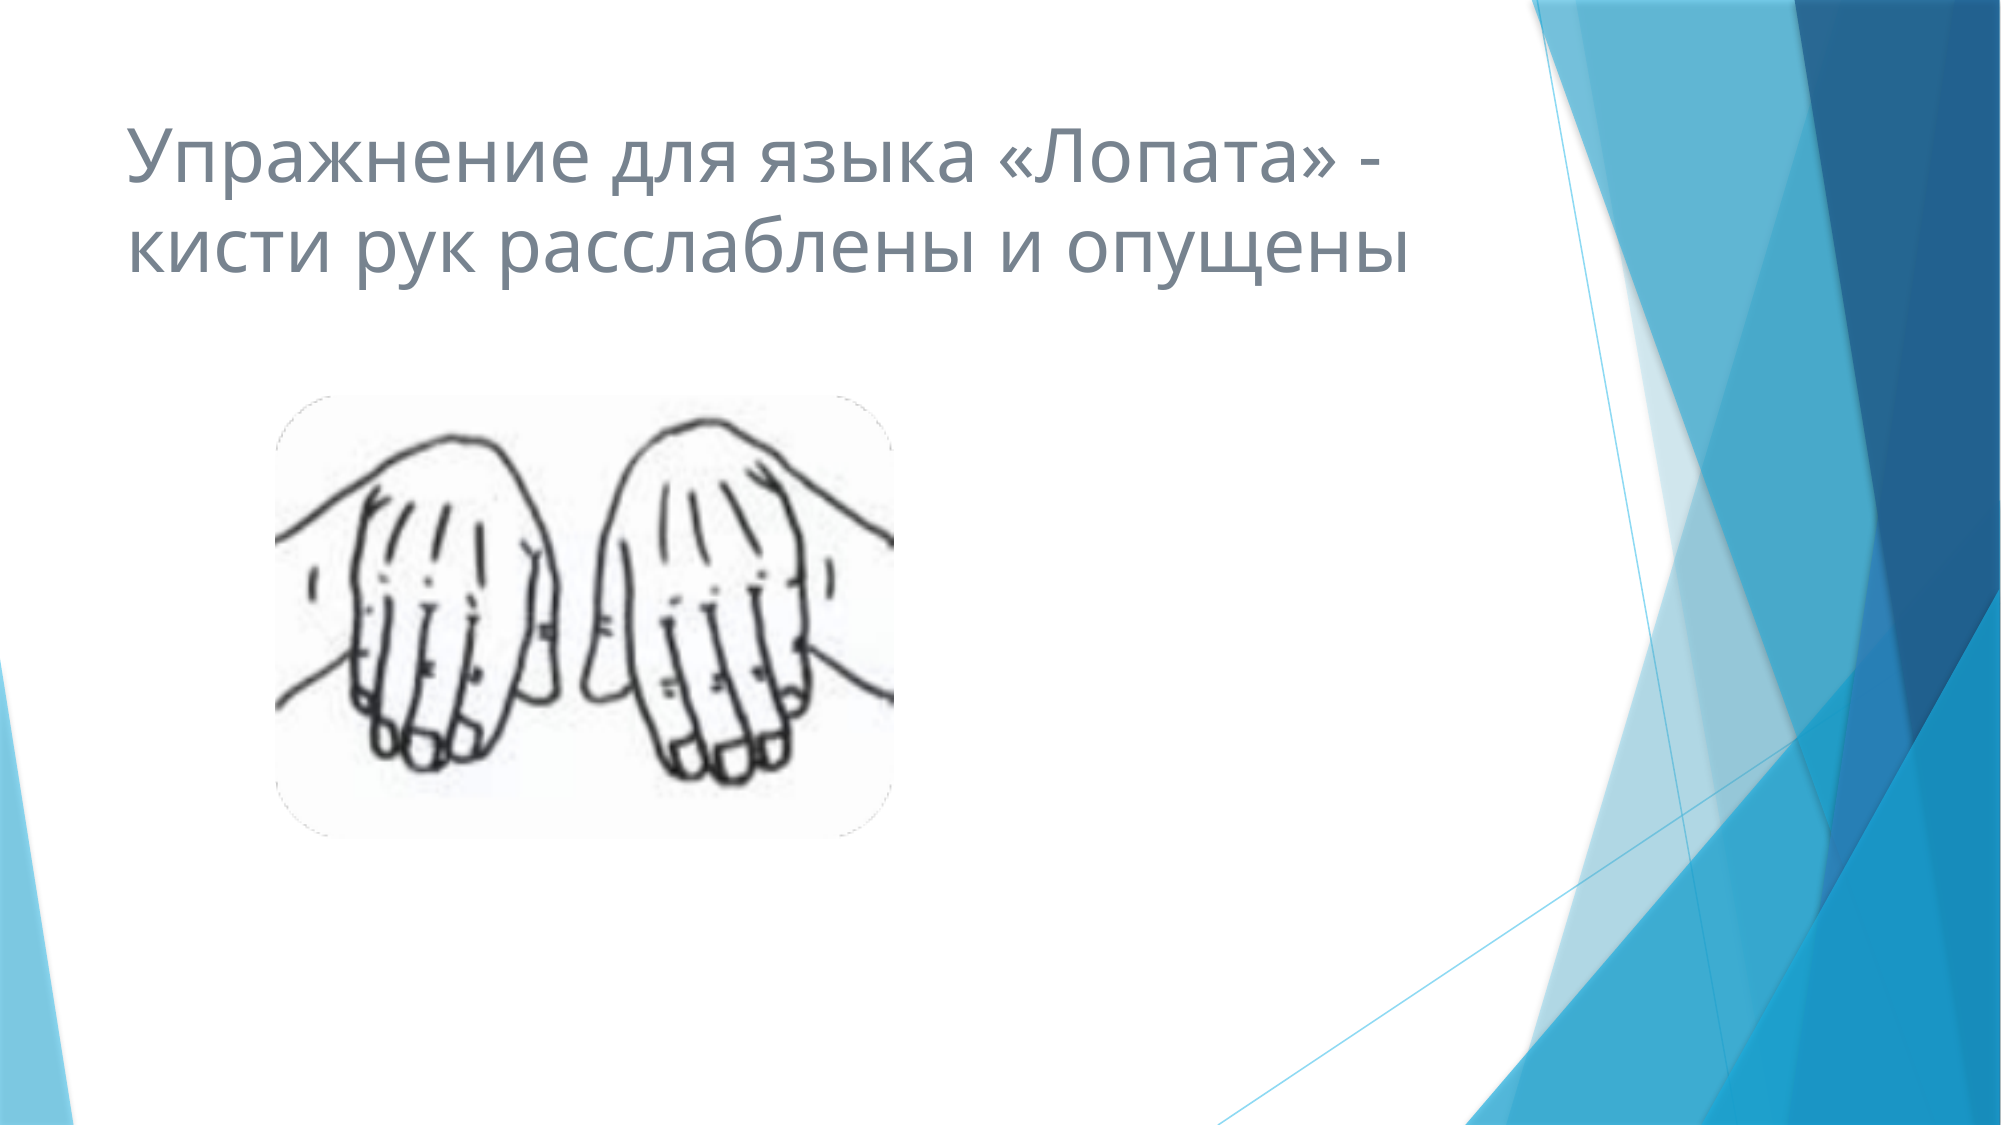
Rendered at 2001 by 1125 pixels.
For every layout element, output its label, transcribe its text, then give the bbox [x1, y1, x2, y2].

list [275, 395, 894, 840]
title Упражнение для языка «Лопата» - кисти рук расслаблены и опущены [111, 99, 1522, 317]
